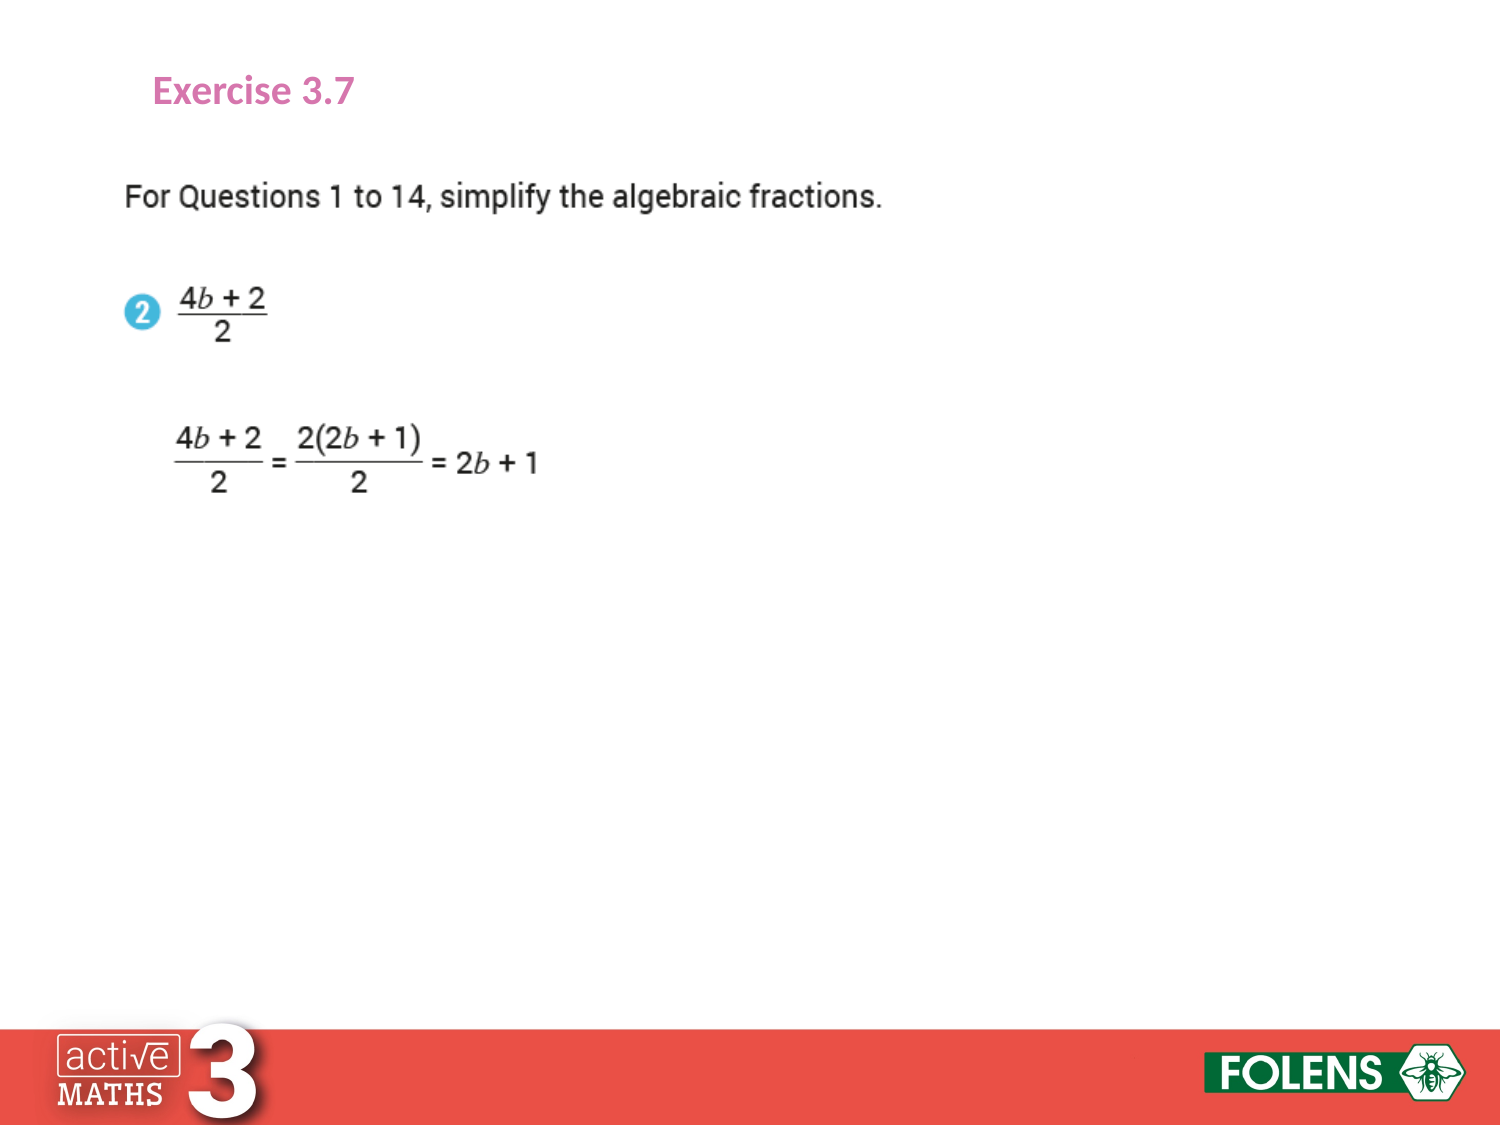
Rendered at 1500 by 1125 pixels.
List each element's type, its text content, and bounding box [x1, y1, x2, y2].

picture [0, 0, 1500, 1125]
list Exercise 3.7 [137, 229, 384, 708]
list Exercise 3.7 [137, 54, 384, 176]
